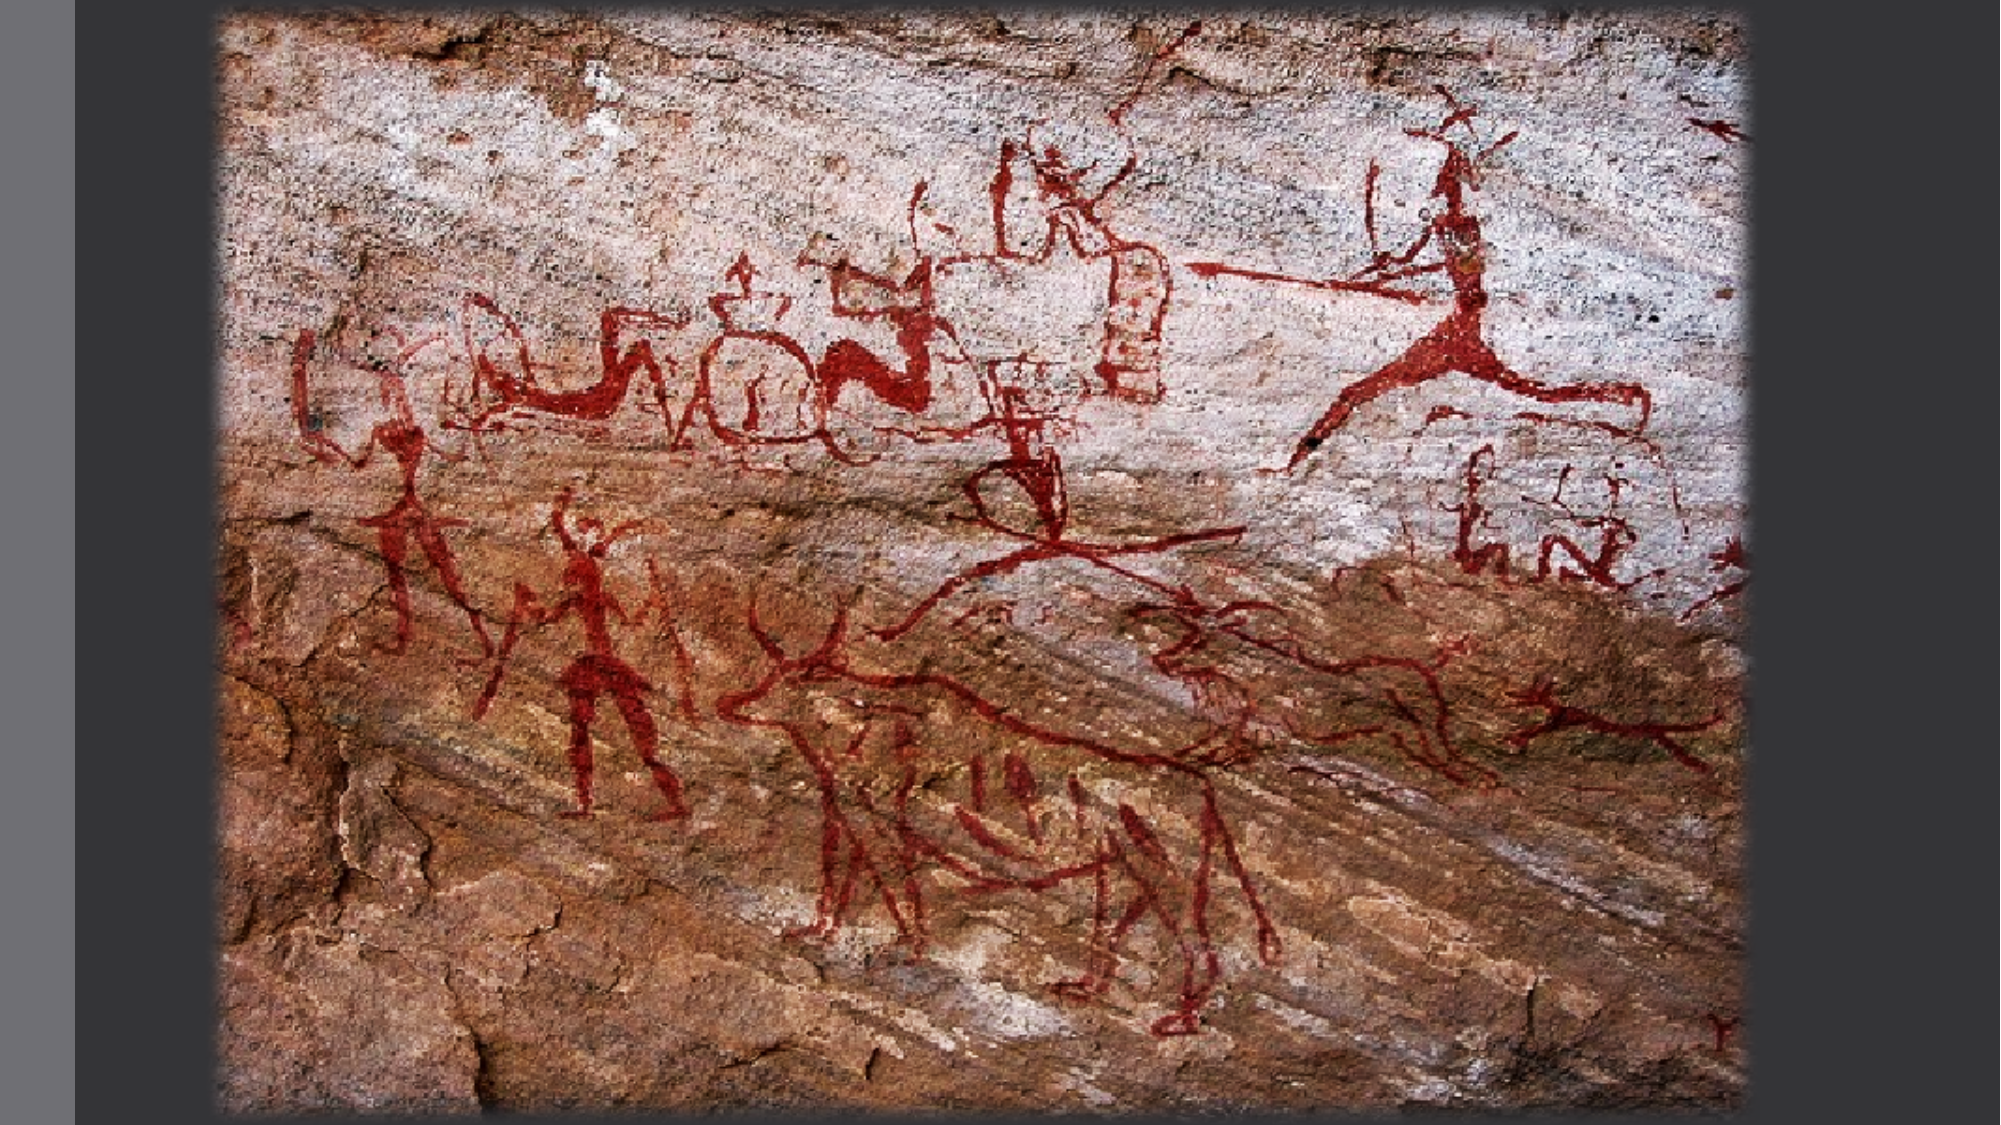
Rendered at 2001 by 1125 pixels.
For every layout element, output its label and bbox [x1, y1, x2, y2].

picture [205, 0, 1761, 1125]
